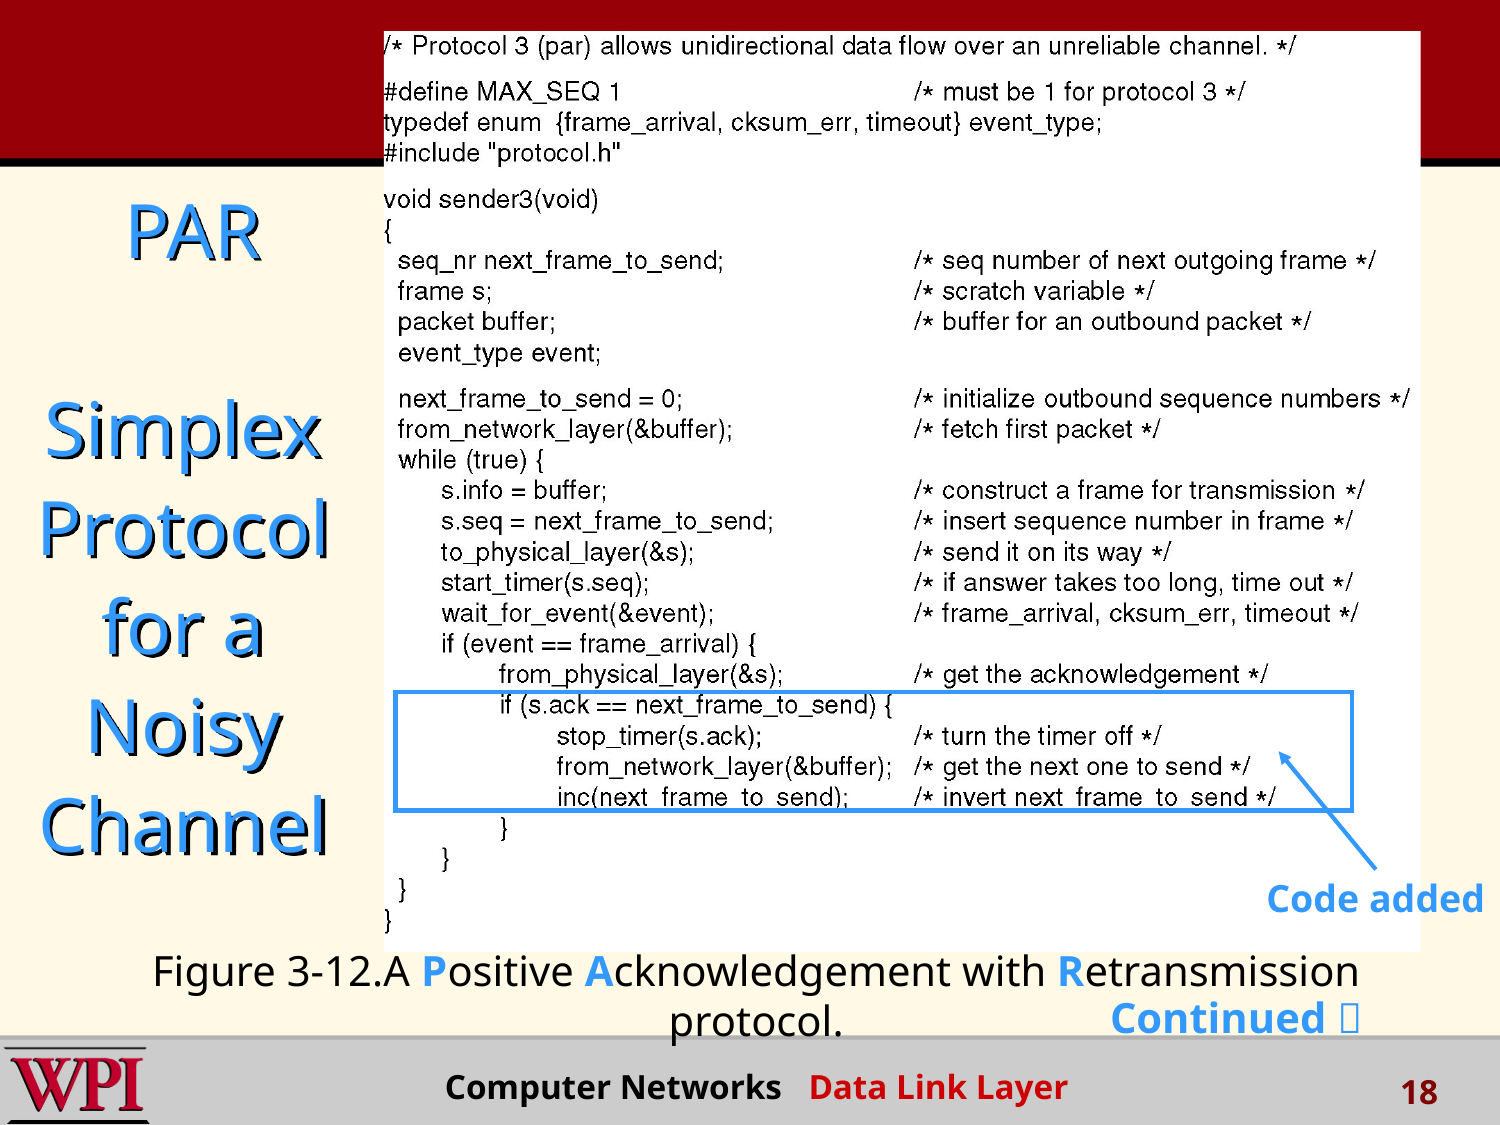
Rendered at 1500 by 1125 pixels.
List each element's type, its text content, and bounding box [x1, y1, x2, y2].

picture [0, 1040, 1500, 1125]
slide_number 18 [1344, 1063, 1495, 1102]
title PAR Simplex Protocol for a Noisy Channel [0, 195, 373, 847]
text_box Continued  [1078, 984, 1395, 1050]
picture [0, 0, 1500, 1035]
footer Computer Networks Data Link Layer [210, 1058, 1304, 1107]
text_box Code added [1425, 869, 1500, 925]
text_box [1278, 750, 1377, 870]
text_box Figure 3-12.A Positive Acknowledgement with Retransmission protocol. [74, 937, 1438, 1053]
